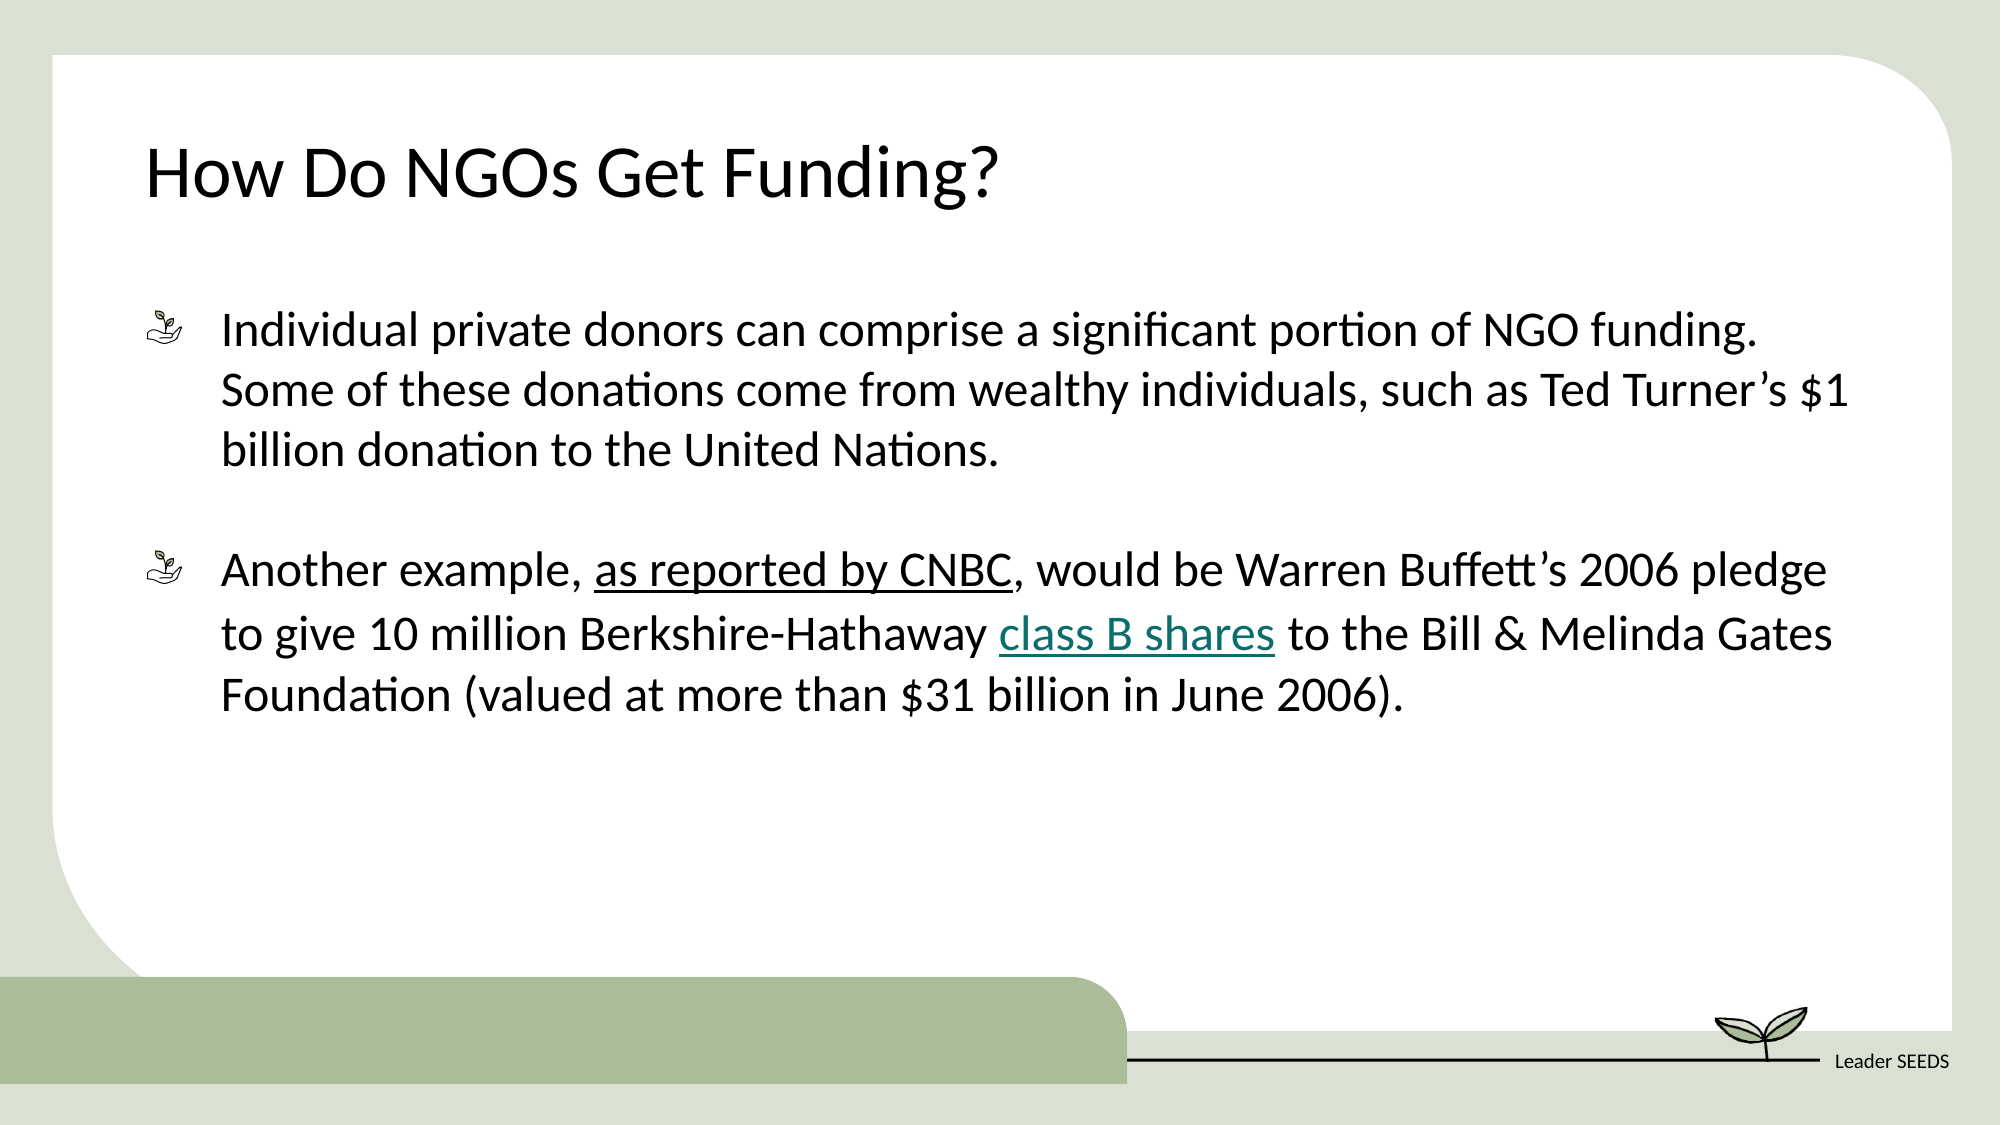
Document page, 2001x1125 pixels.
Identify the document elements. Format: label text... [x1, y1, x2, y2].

picture [145, 549, 184, 585]
list How Do NGOs Get Funding? [130, 124, 1869, 257]
list Individual private donors can comprise a significant portion of NGO funding. Some of these donations come from wealthy individuals, such as Ted Turner’s $1 billion donation to the United Nations. Another example, as reported by CNBC, would be Warren Buffett’s 2006 pledge to give 10 million Berkshire-Hathaway class B shares to the Bill & Melinda Gates Foundation (valued at more than $31 billion in June 2006). [130, 289, 1869, 1125]
picture [145, 309, 184, 345]
